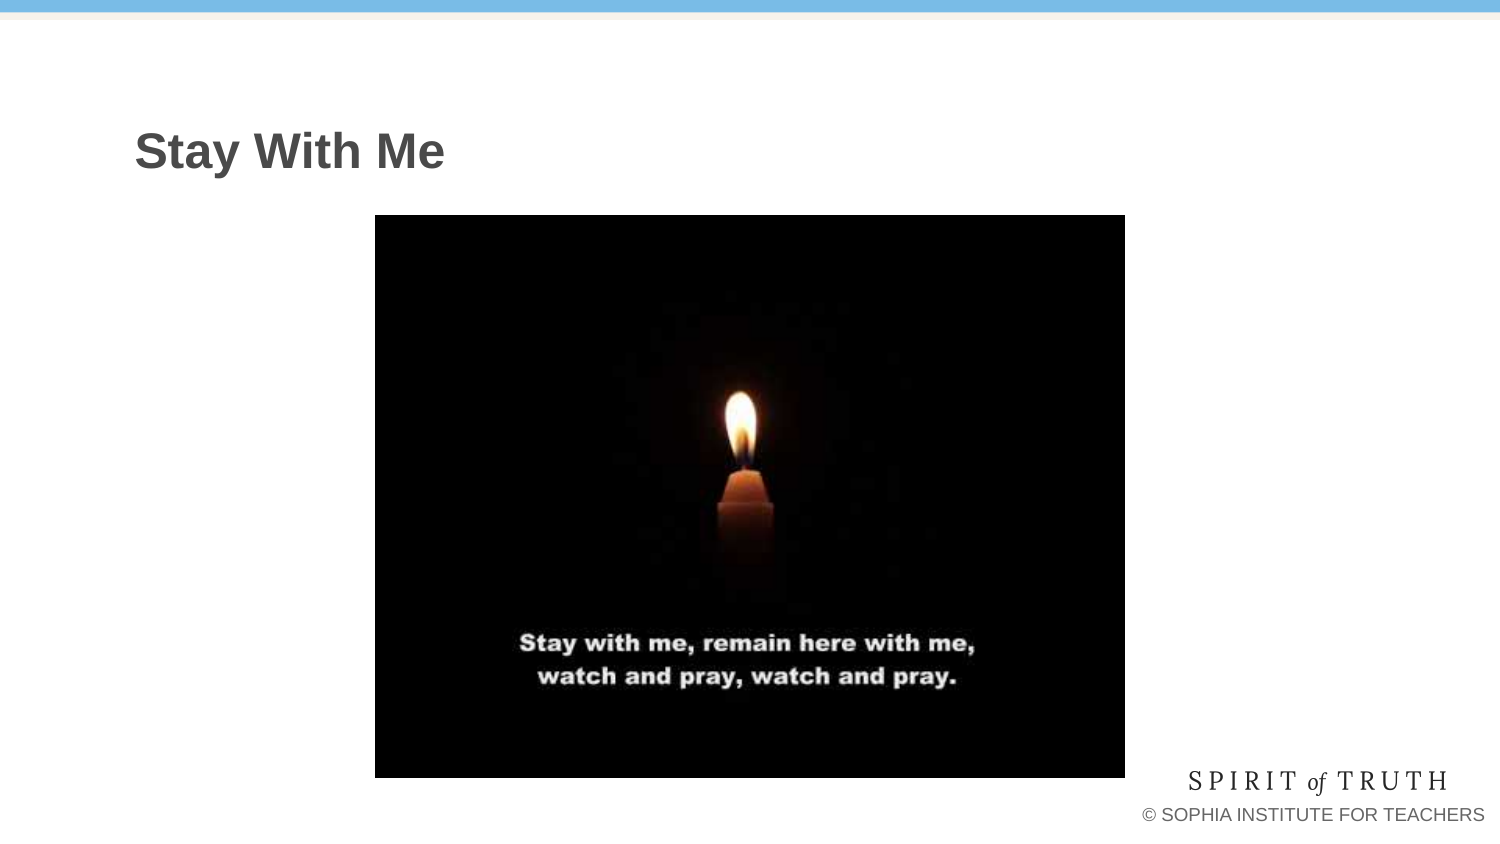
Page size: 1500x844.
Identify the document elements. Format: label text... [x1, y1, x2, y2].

picture [374, 215, 1126, 779]
picture [1186, 768, 1449, 797]
title Stay With Me [119, 103, 1381, 192]
